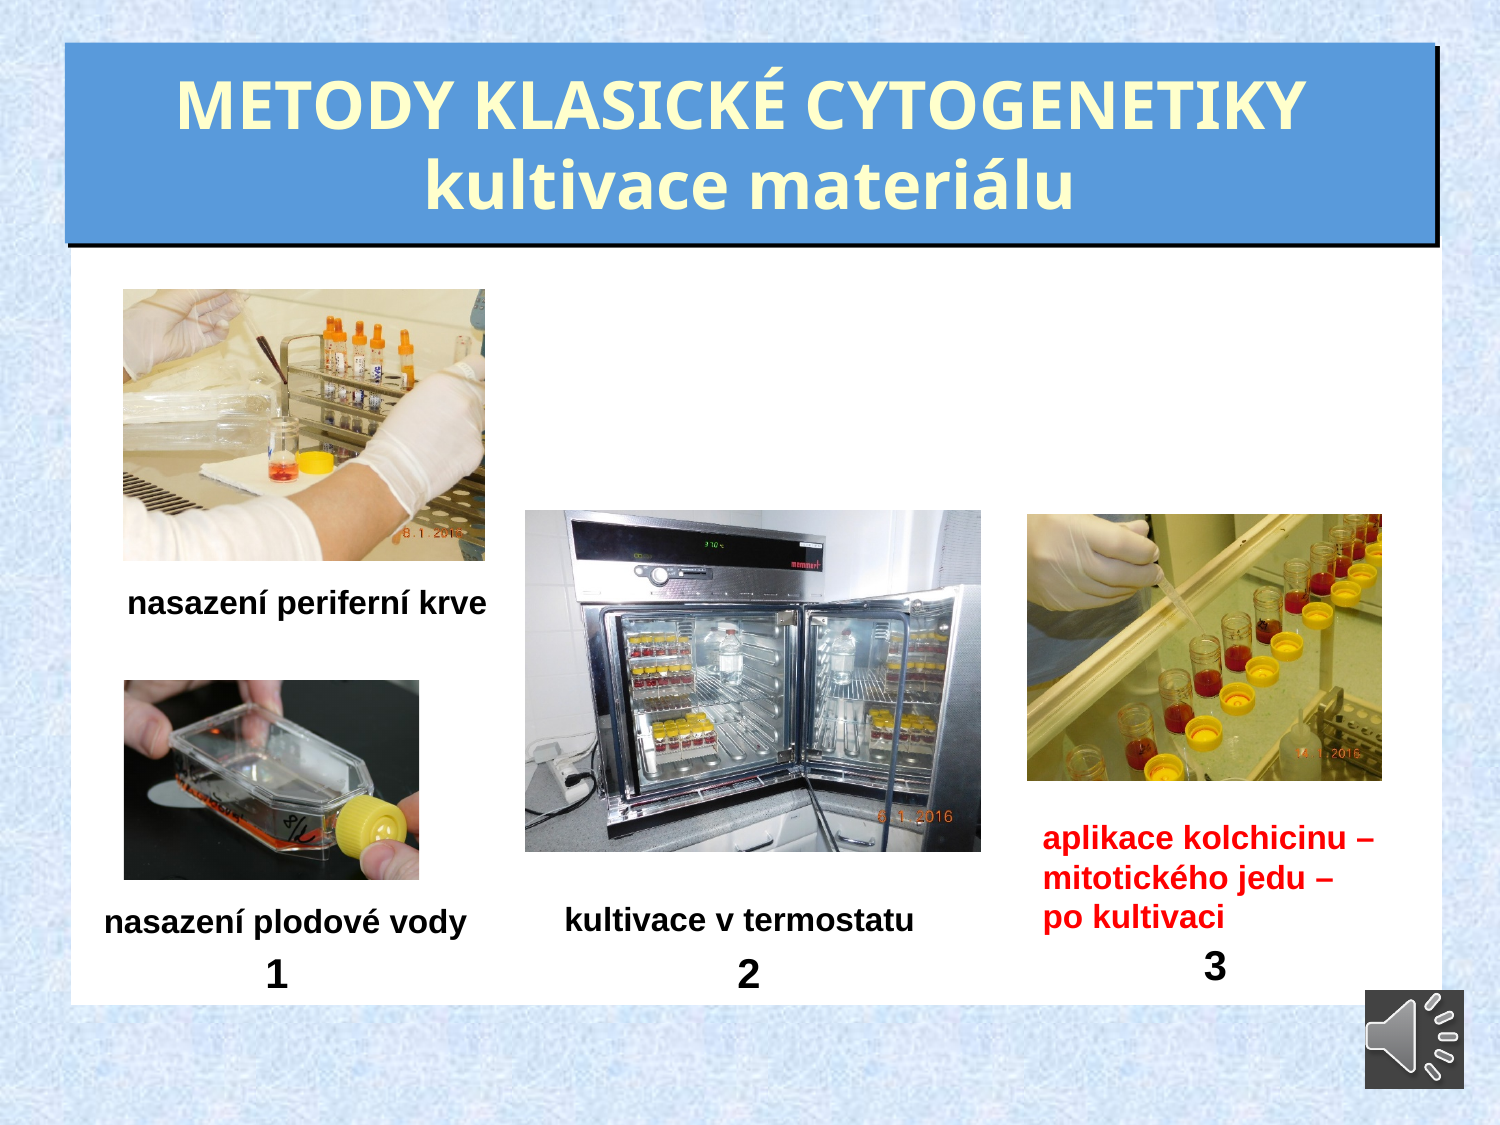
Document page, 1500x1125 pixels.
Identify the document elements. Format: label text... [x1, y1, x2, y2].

text_box 2 [722, 939, 782, 1005]
text_box [71, 236, 1442, 1005]
text_box aplikace kolchicinu – mitotického jedu – po kultivaci [1027, 808, 1400, 943]
title METODY KLASICKÉ CYTOGENETIKY kultivace materiálu [64, 42, 1436, 244]
picture [0, 0, 1500, 1125]
text_box 1 [250, 939, 304, 1005]
text_box 3 [1189, 931, 1243, 996]
text_box kultivace v termostatu [549, 891, 931, 946]
text_box nasazení periferní krve [112, 574, 520, 629]
text_box nasazení plodové vody [89, 893, 483, 948]
